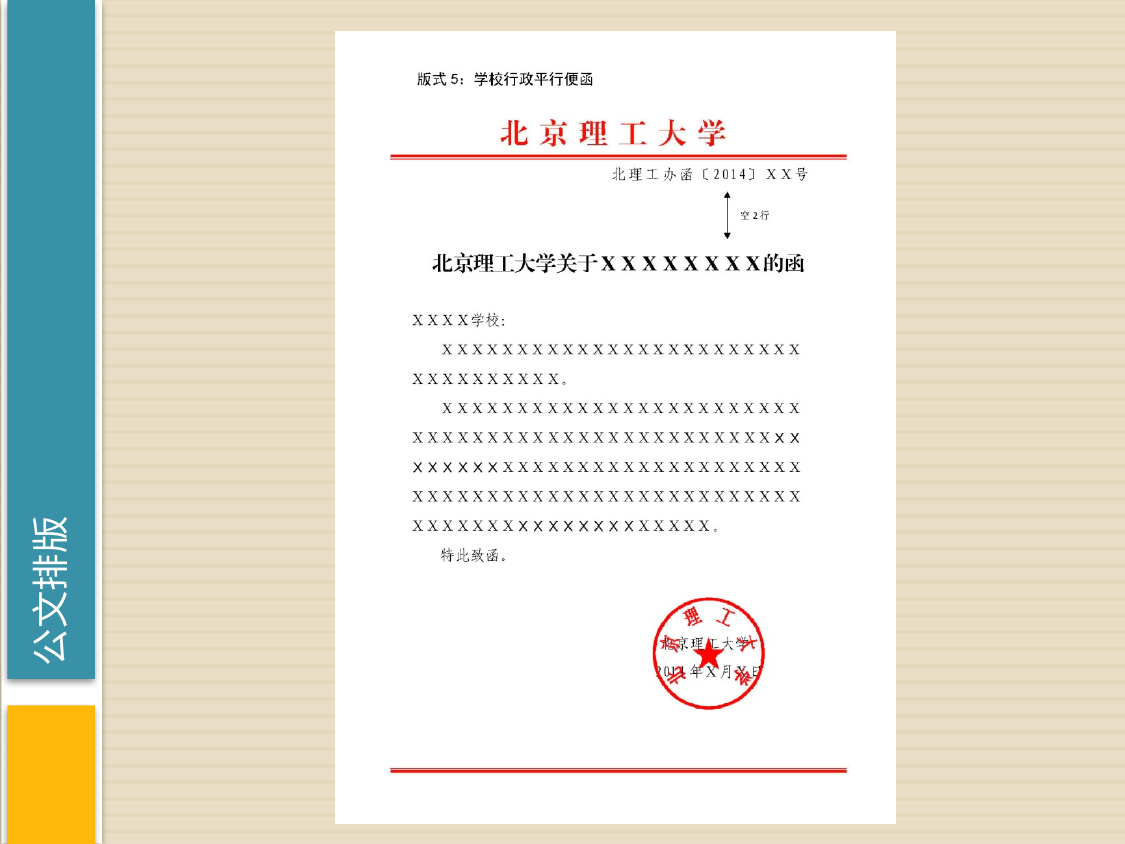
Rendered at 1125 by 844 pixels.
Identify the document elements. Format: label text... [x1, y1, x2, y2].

title 公文排版 [7, 0, 92, 679]
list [335, 31, 896, 824]
